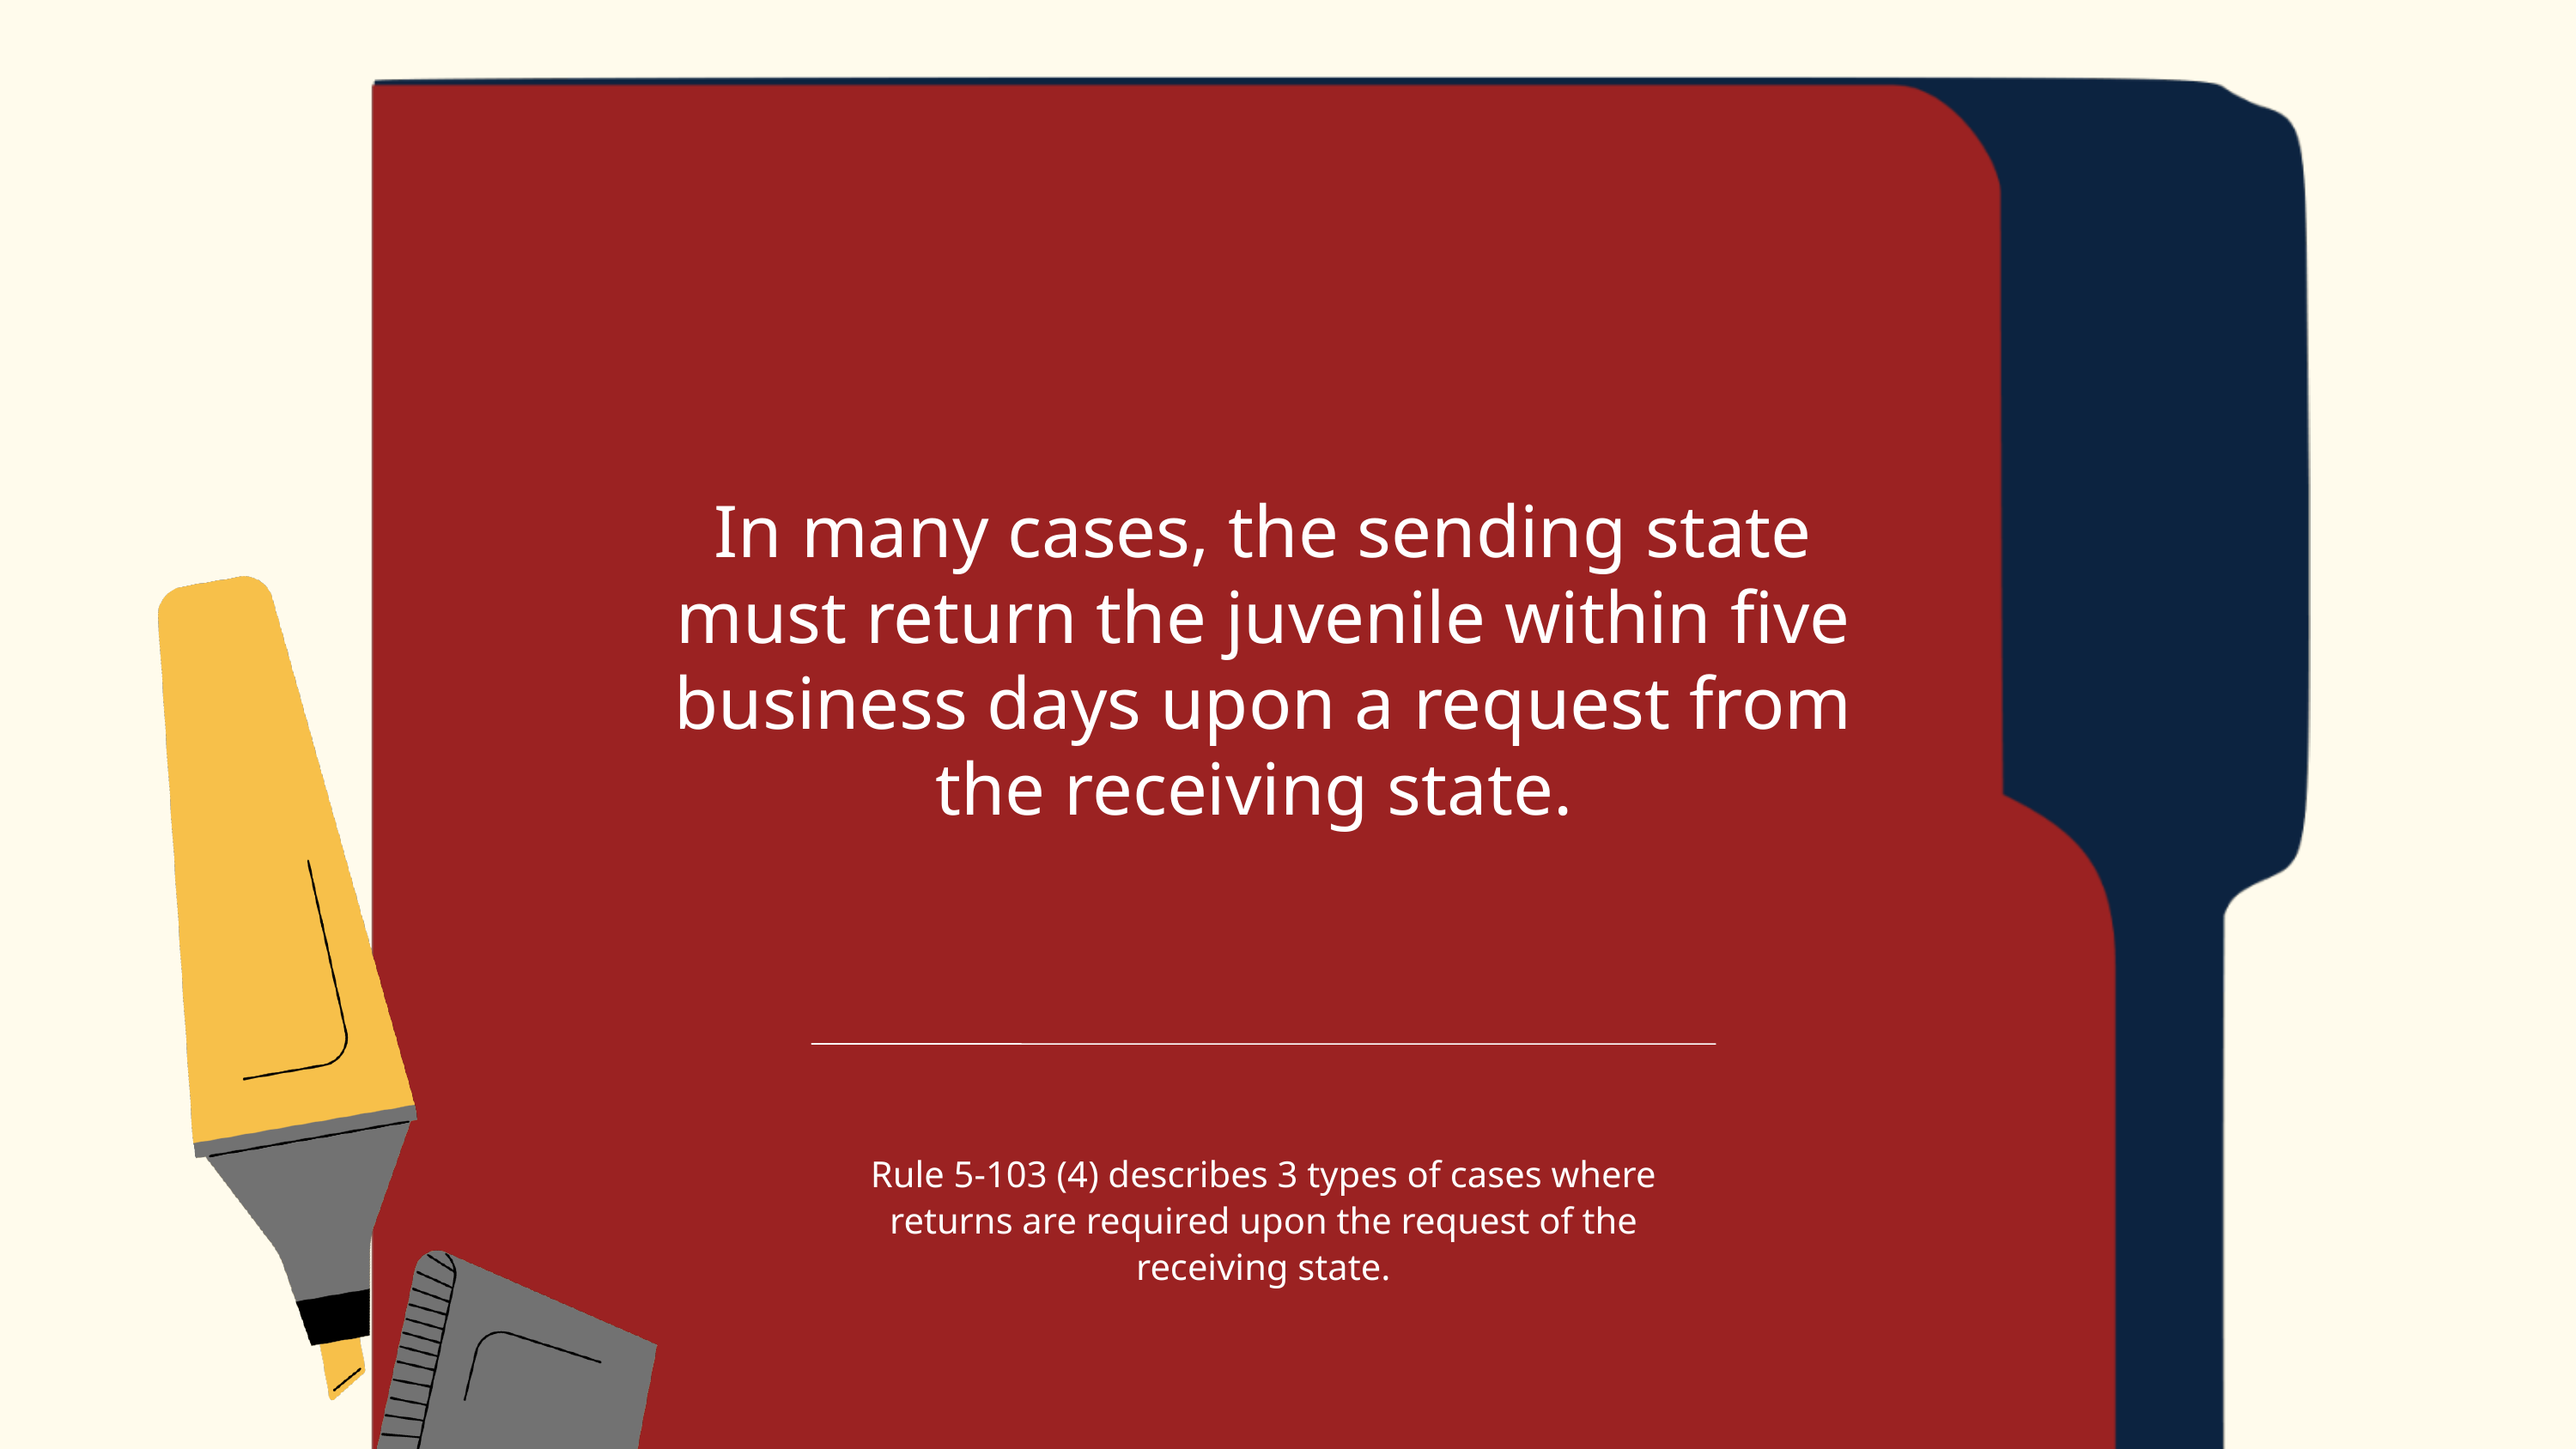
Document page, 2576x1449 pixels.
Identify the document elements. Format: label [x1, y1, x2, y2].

picture [99, 79, 2535, 1449]
